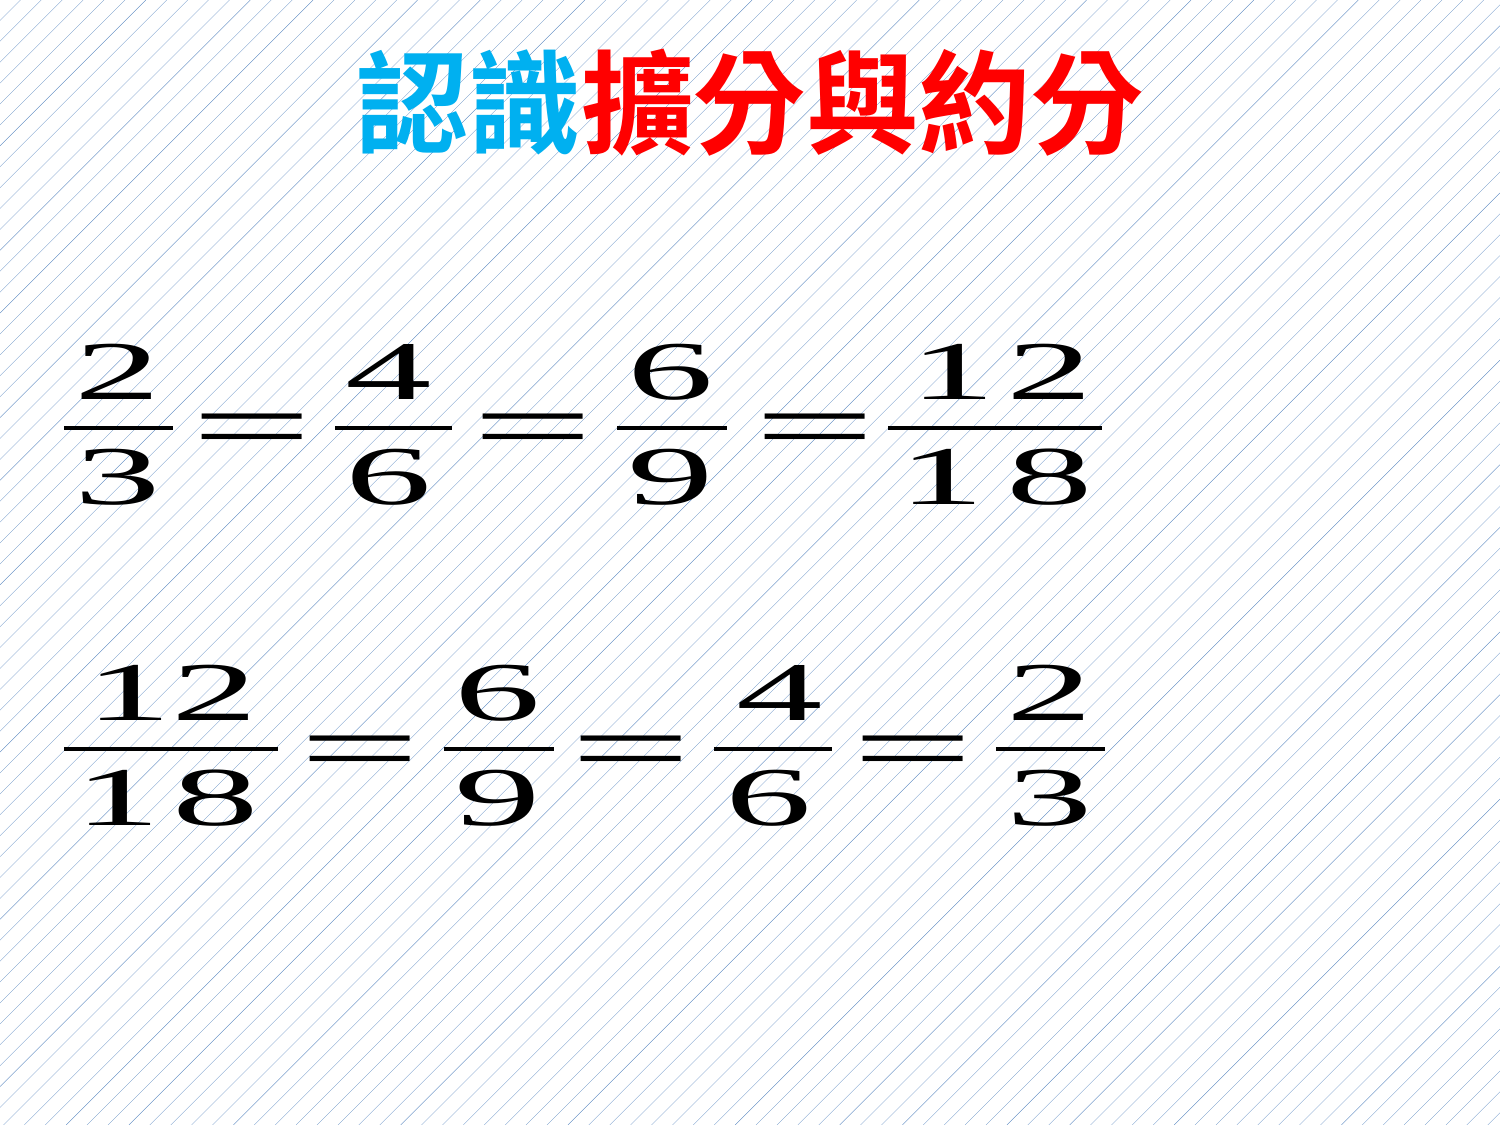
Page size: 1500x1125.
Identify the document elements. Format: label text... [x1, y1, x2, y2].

title 認識擴分與約分 [75, 19, 1425, 183]
